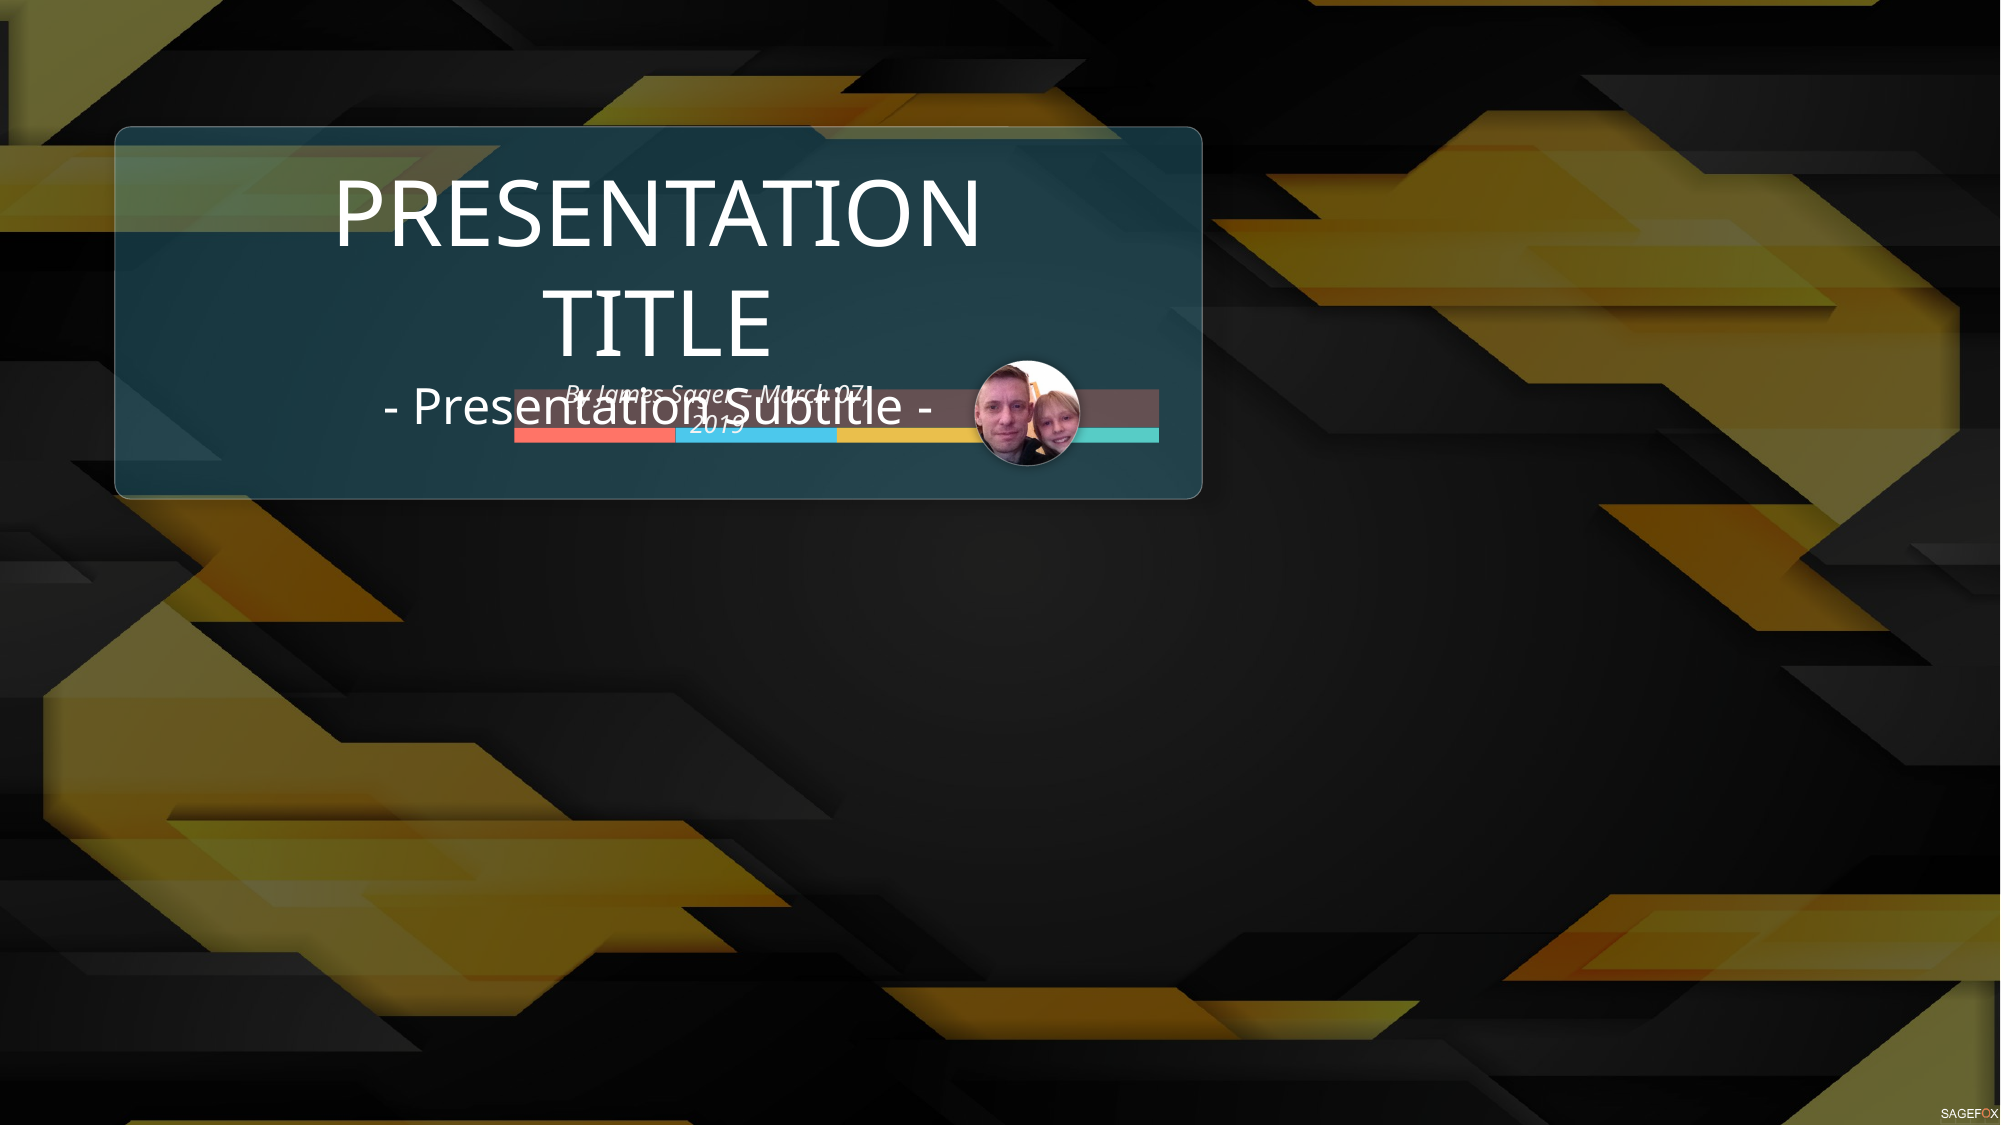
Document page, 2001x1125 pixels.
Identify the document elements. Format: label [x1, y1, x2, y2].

text_box [114, 126, 1203, 500]
picture [0, 0, 2001, 1125]
